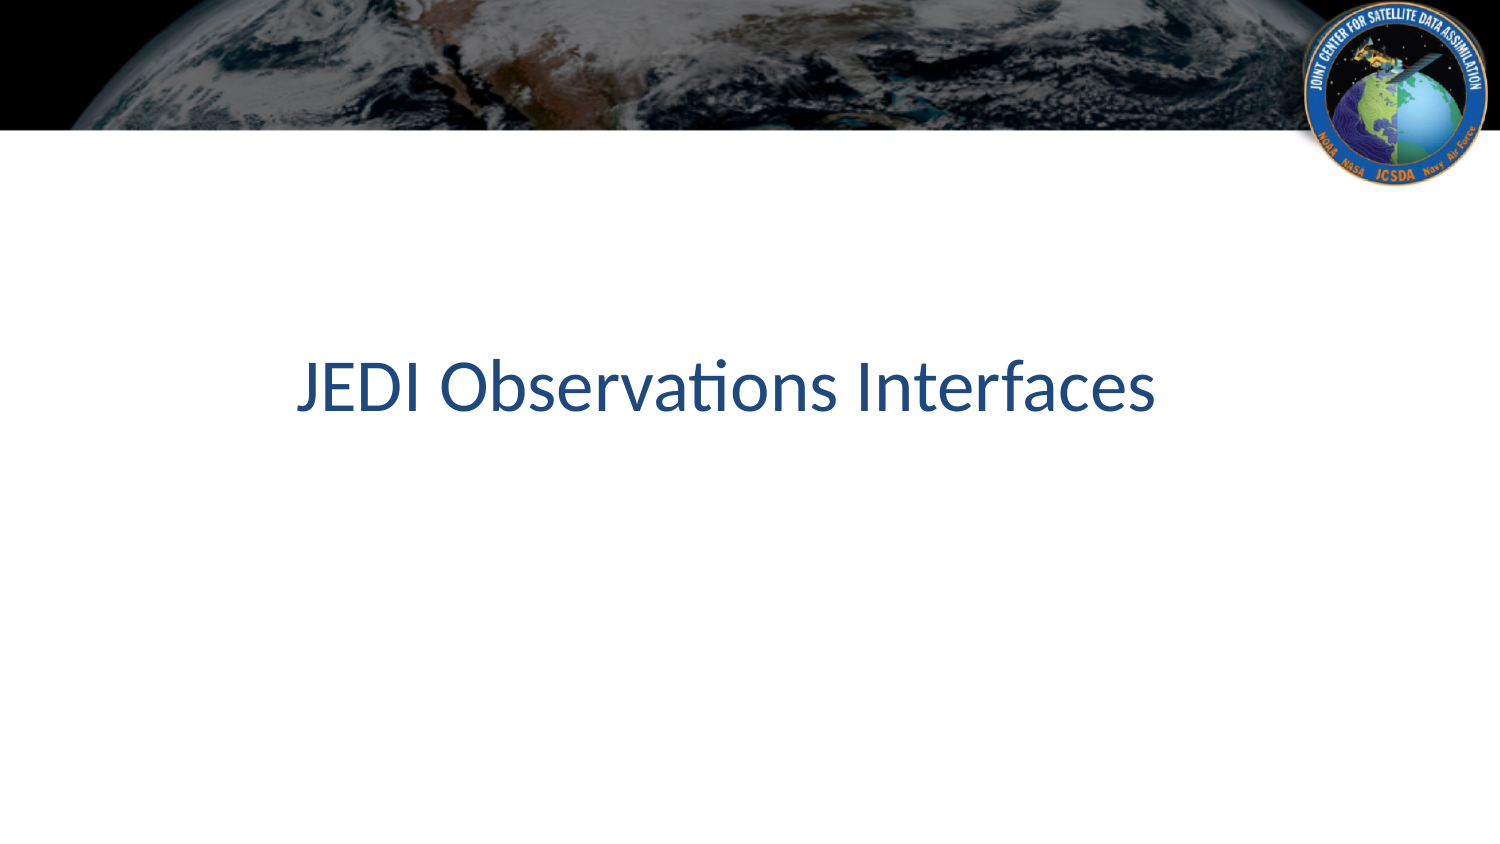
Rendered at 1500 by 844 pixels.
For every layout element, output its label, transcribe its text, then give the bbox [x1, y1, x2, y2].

title JEDI Observations Interfaces [101, 323, 1353, 439]
picture [0, 0, 1500, 844]
